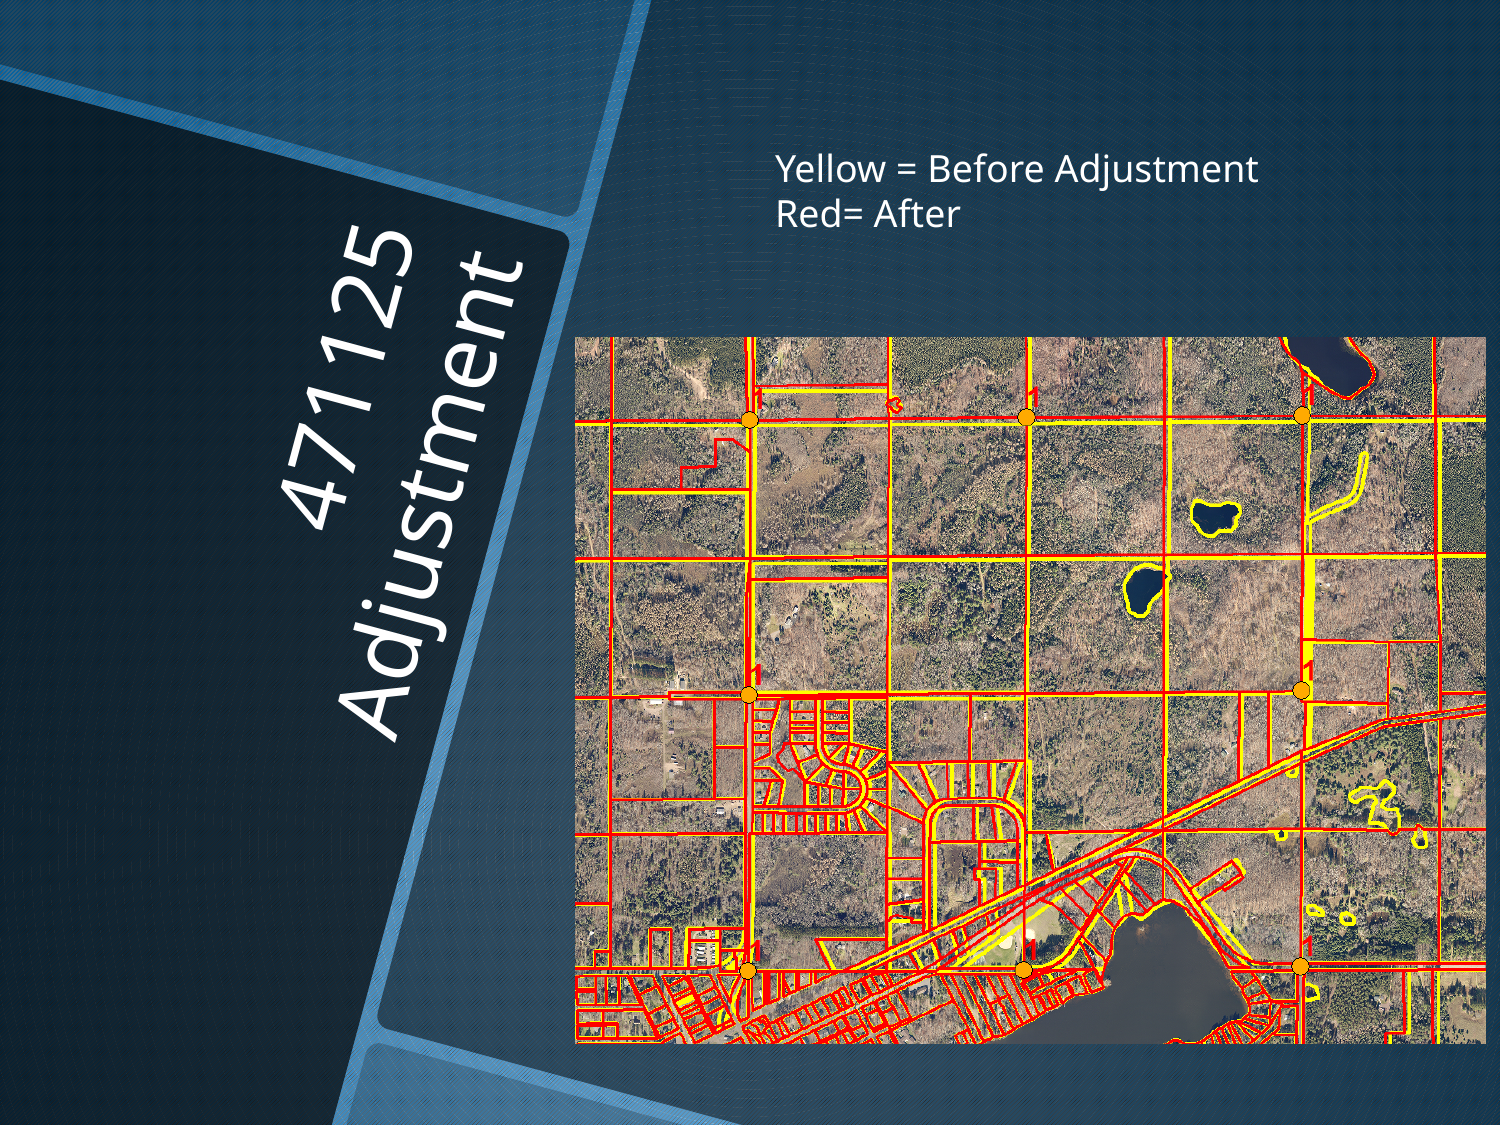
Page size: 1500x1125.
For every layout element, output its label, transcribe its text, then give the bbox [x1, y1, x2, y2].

title 471125 Adjustment [69, 181, 554, 1056]
text_box Yellow = Before Adjustment Red= After [760, 137, 1275, 243]
picture [574, 336, 1486, 1045]
